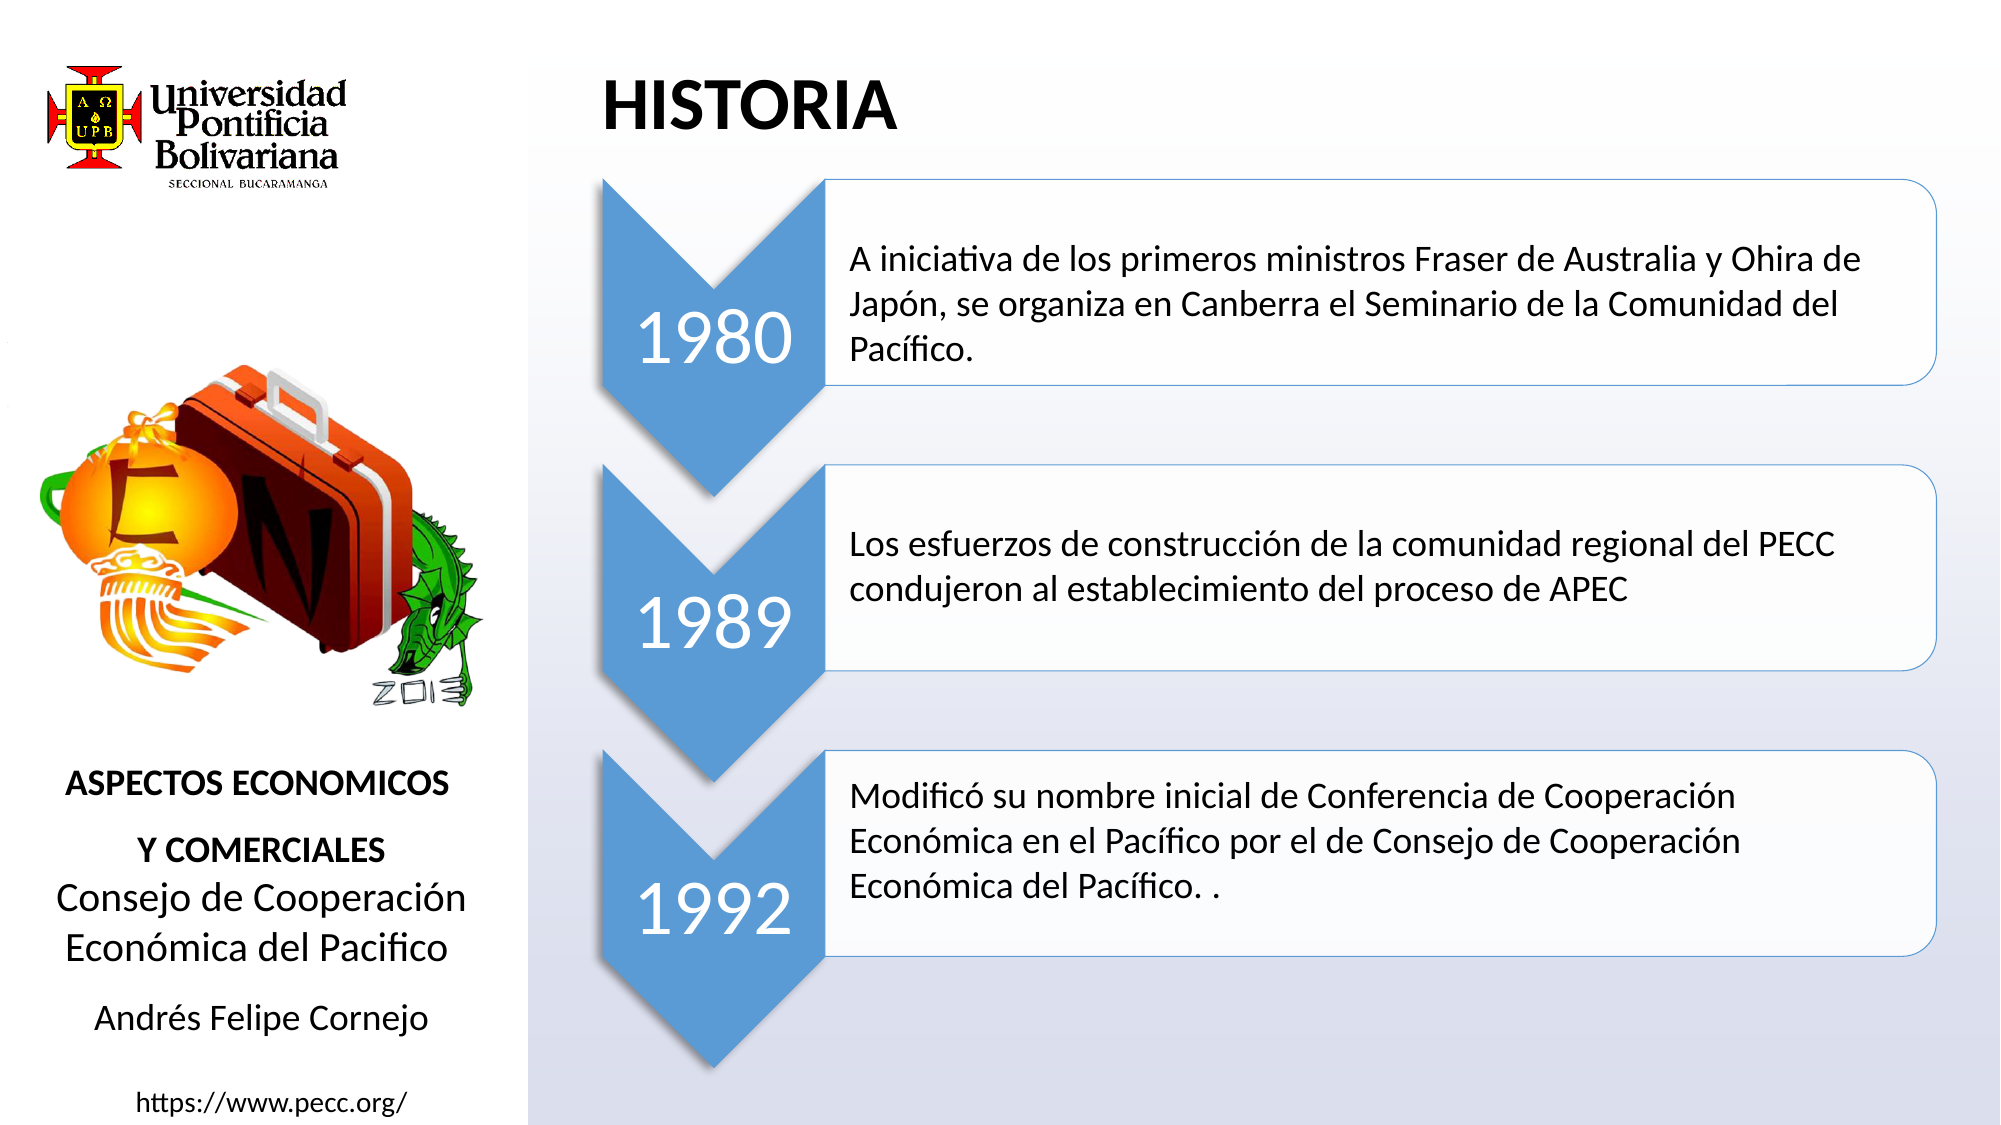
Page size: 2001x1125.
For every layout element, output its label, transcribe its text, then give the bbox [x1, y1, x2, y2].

text_box ASPECTOS ECONOMICOS Y COMERCIALES Consejo de Cooperación Económica del Pacifico Andrés Felipe Cornejo [7, 728, 516, 1046]
picture [47, 66, 346, 188]
picture [7, 342, 516, 728]
list https://www.pecc.org/ [0, 1058, 527, 1125]
picture [527, 0, 2000, 1125]
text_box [603, 178, 1937, 1068]
